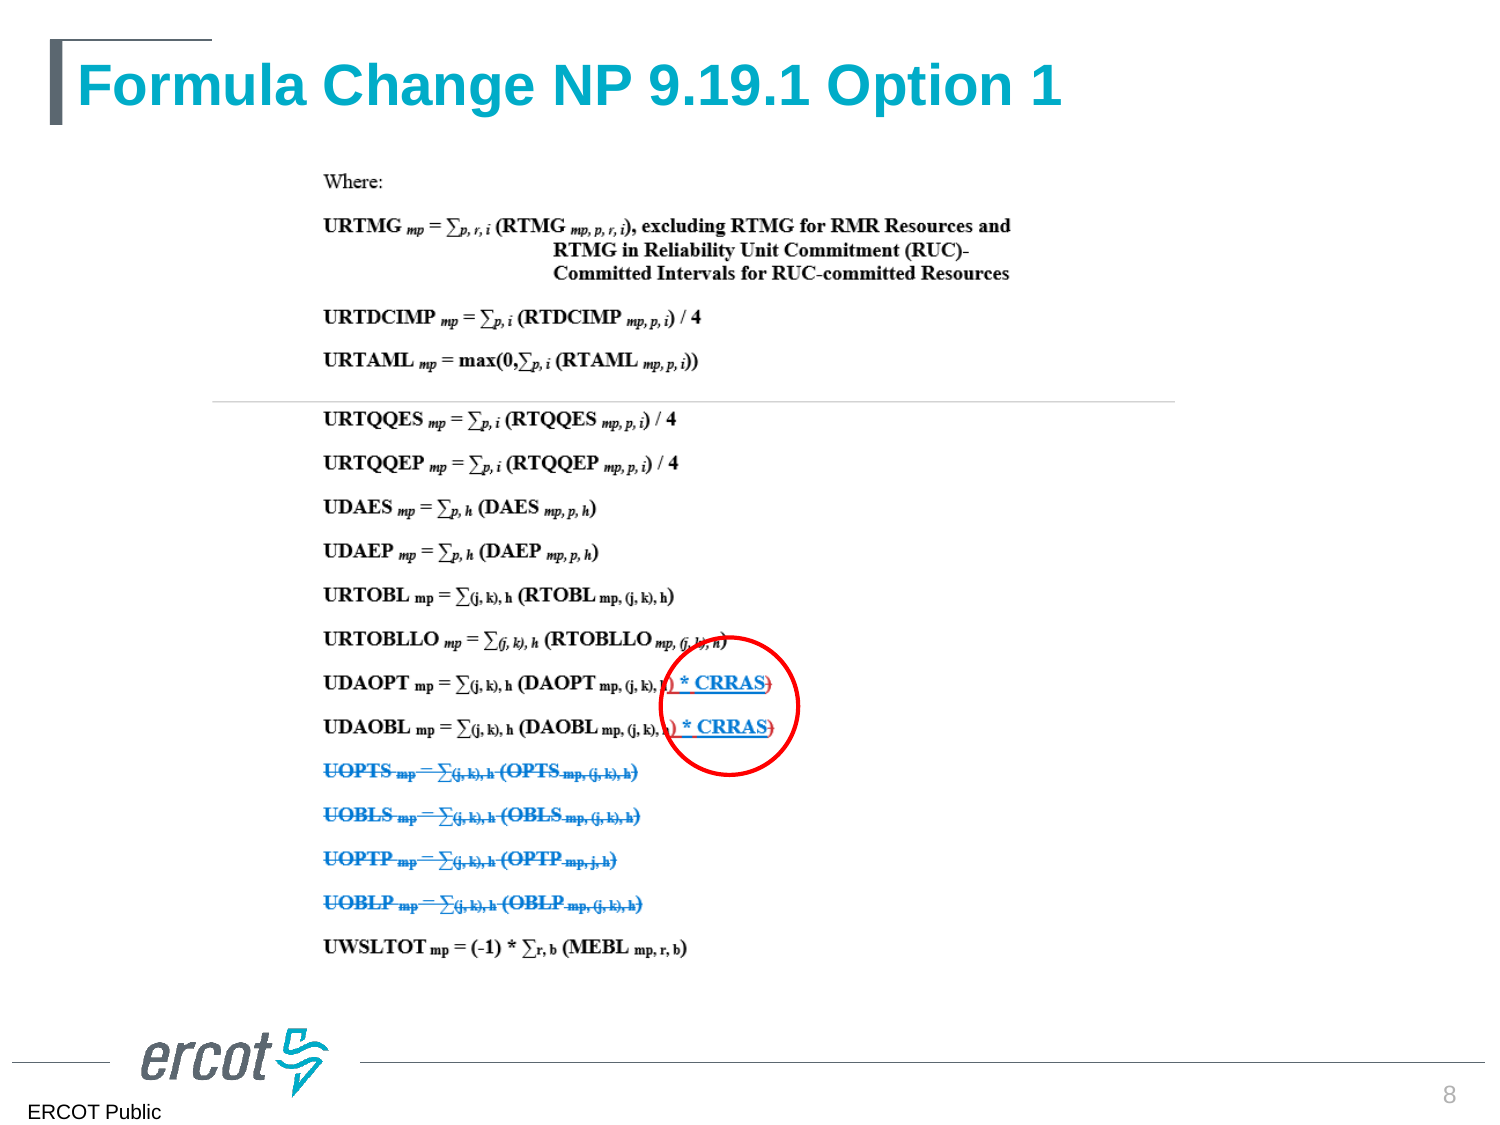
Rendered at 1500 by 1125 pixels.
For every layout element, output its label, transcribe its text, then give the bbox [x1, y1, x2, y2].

picture [137, 1024, 332, 1100]
title Formula Change NP 9.19.1 Option 1 [62, 39, 1450, 228]
picture [212, 161, 1176, 977]
slide_number 8 [1412, 1076, 1488, 1112]
